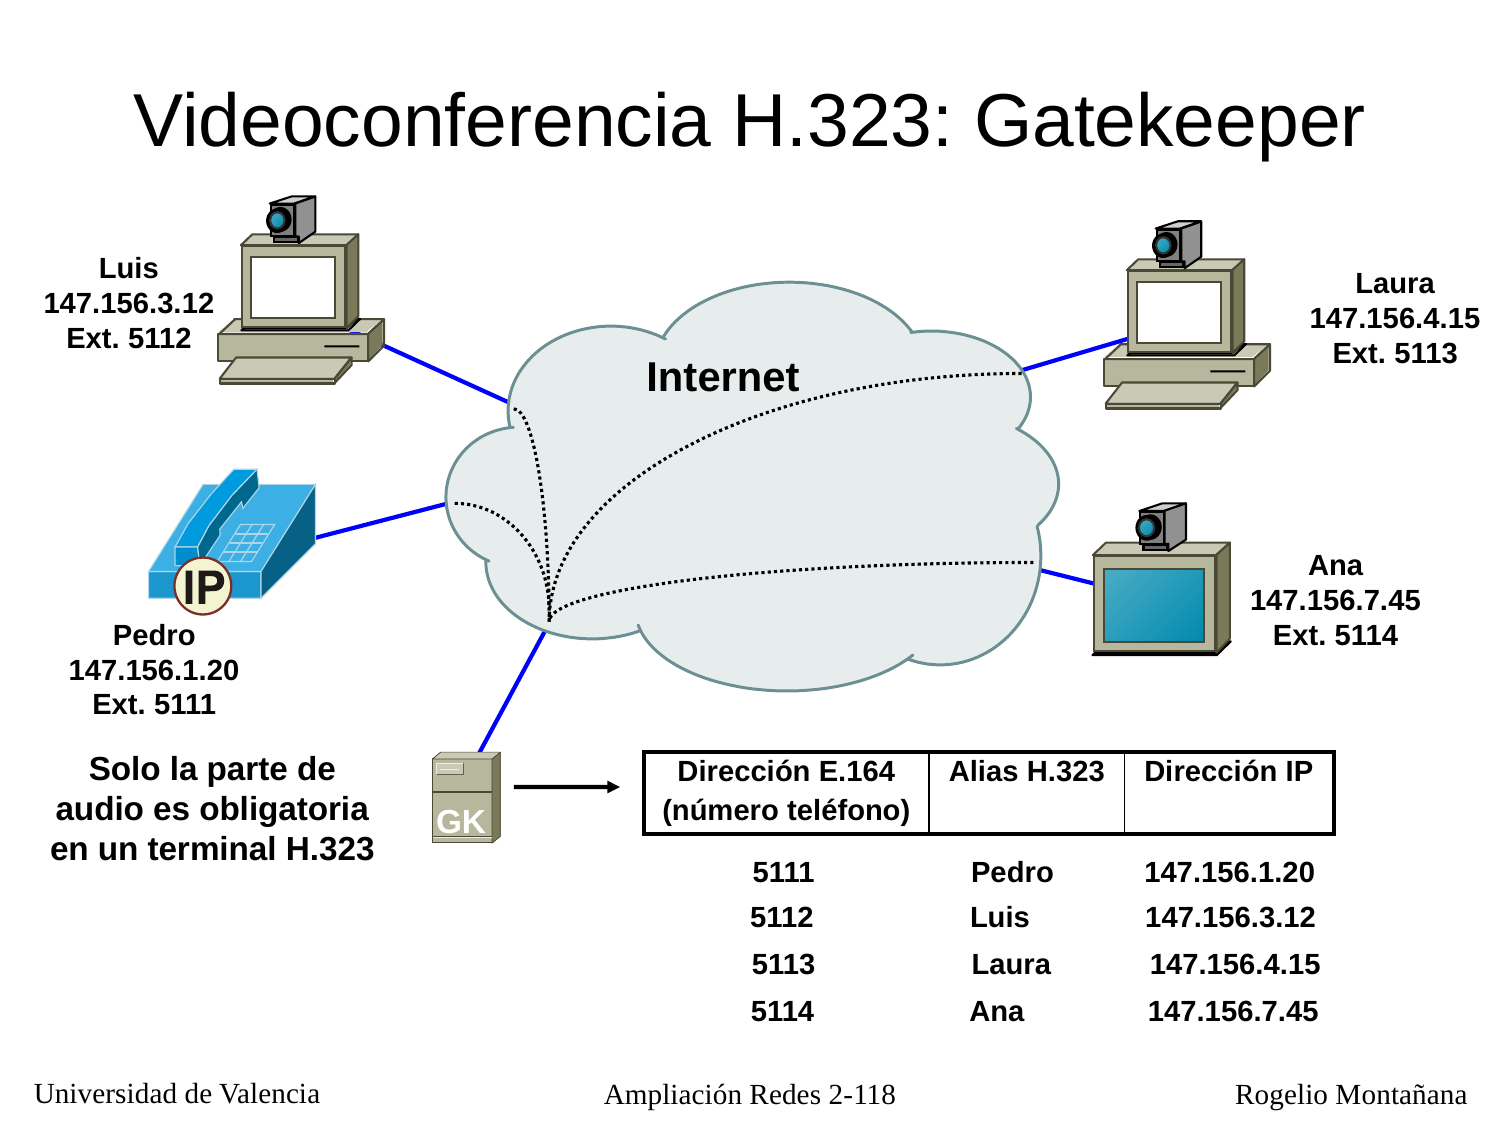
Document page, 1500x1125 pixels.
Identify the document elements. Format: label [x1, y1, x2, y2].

text_box [418, 703, 507, 849]
slide_number [584, 1067, 916, 1116]
text_box [317, 505, 442, 538]
picture [147, 467, 317, 616]
table_header [646, 754, 928, 832]
text_box [53, 608, 255, 729]
text_box [28, 37, 1388, 385]
table_header [930, 754, 1124, 832]
picture [442, 278, 1070, 703]
text_box [735, 846, 1337, 1035]
text_box [29, 739, 396, 875]
table_header [1125, 754, 1332, 832]
text_box [1070, 503, 1232, 656]
text_box [1294, 256, 1496, 377]
text_box [1070, 221, 1271, 410]
text_box [513, 780, 621, 794]
text_box [1235, 538, 1436, 659]
